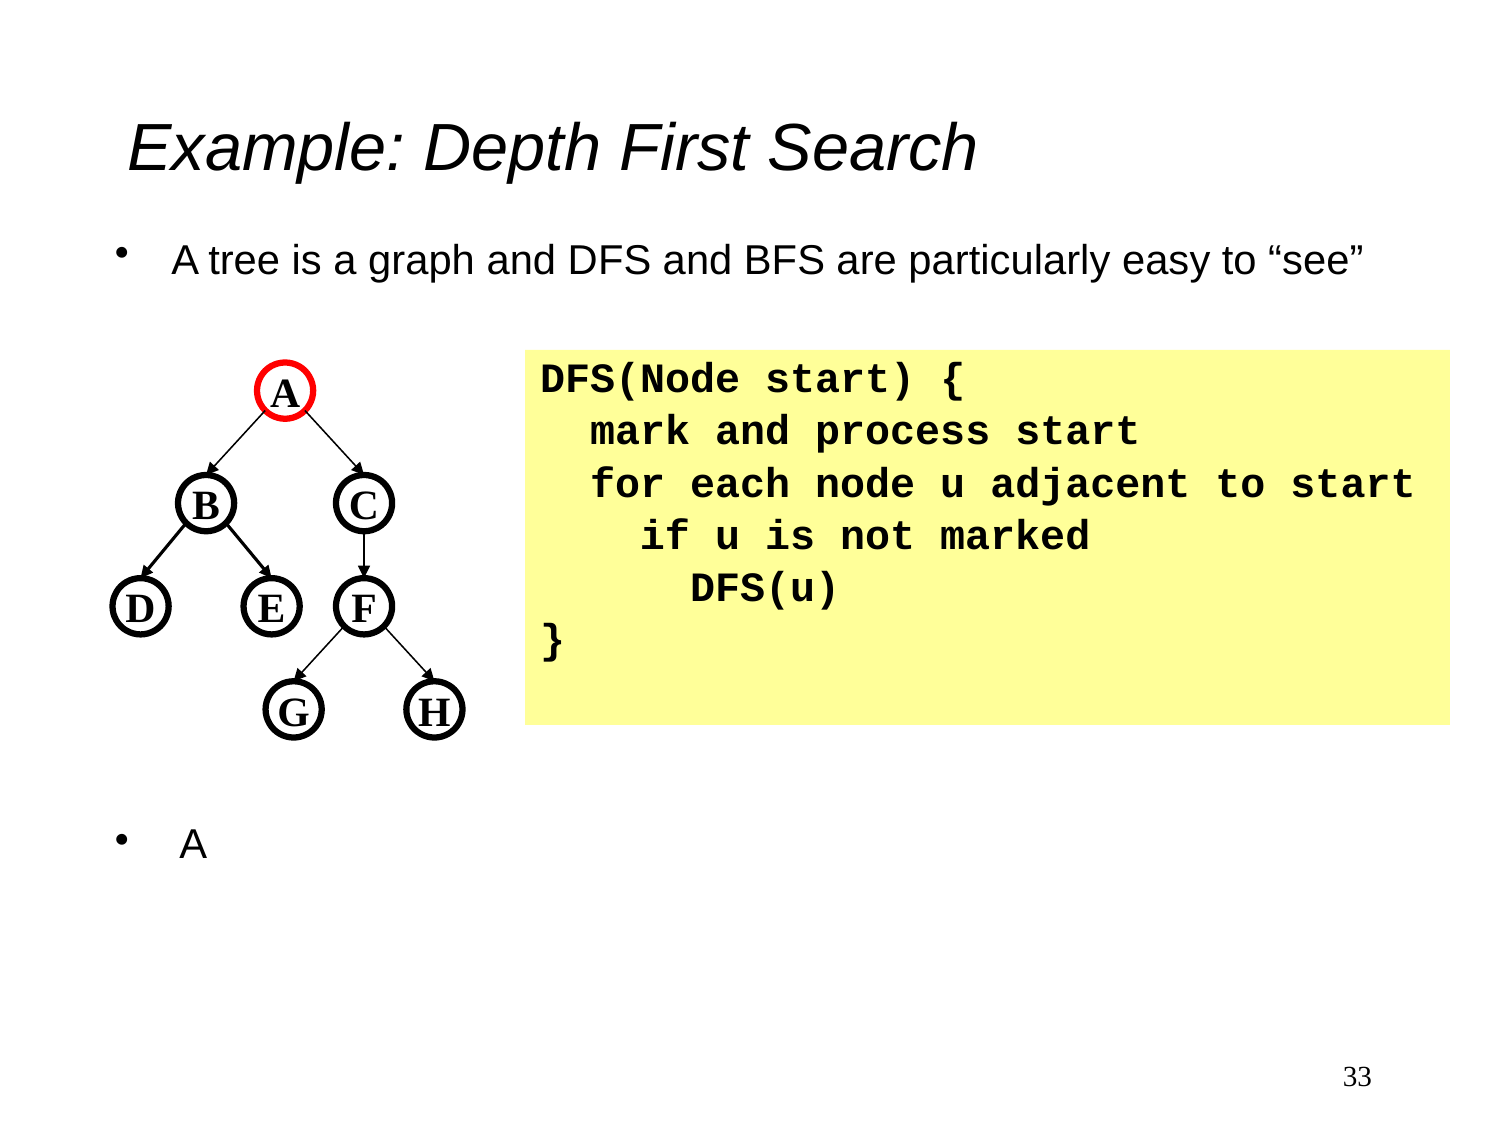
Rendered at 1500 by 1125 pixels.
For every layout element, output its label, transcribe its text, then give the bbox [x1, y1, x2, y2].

text_box DFS(Node start) { mark and process start for each node u adjacent to start if u is not marked DFS(u) } [525, 349, 1450, 725]
slide_number 33 [1074, 1050, 1388, 1125]
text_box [112, 362, 463, 738]
list A tree is a graph and DFS and BFS are particularly easy to “see” [99, 224, 1426, 313]
text_box A [164, 809, 223, 875]
text_box [99, 812, 1425, 1050]
title Example: Depth First Search [112, 49, 1388, 224]
